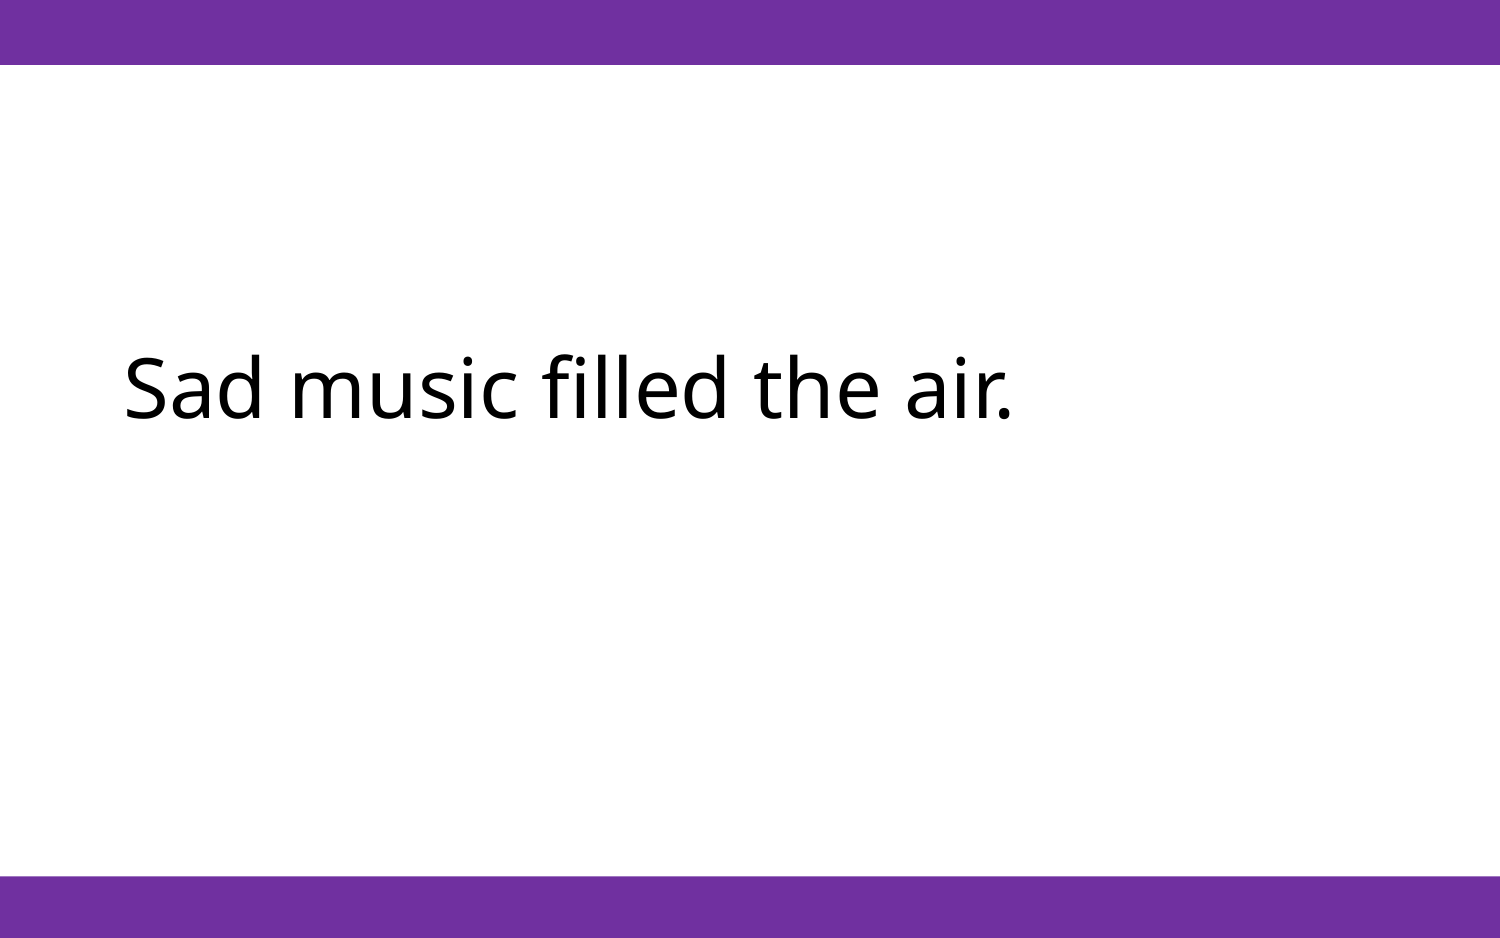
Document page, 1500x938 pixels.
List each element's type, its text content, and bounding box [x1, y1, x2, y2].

text_box Sad music filled the air. [112, 279, 1366, 447]
text_box [0, 875, 1500, 938]
text_box [0, 0, 1500, 66]
